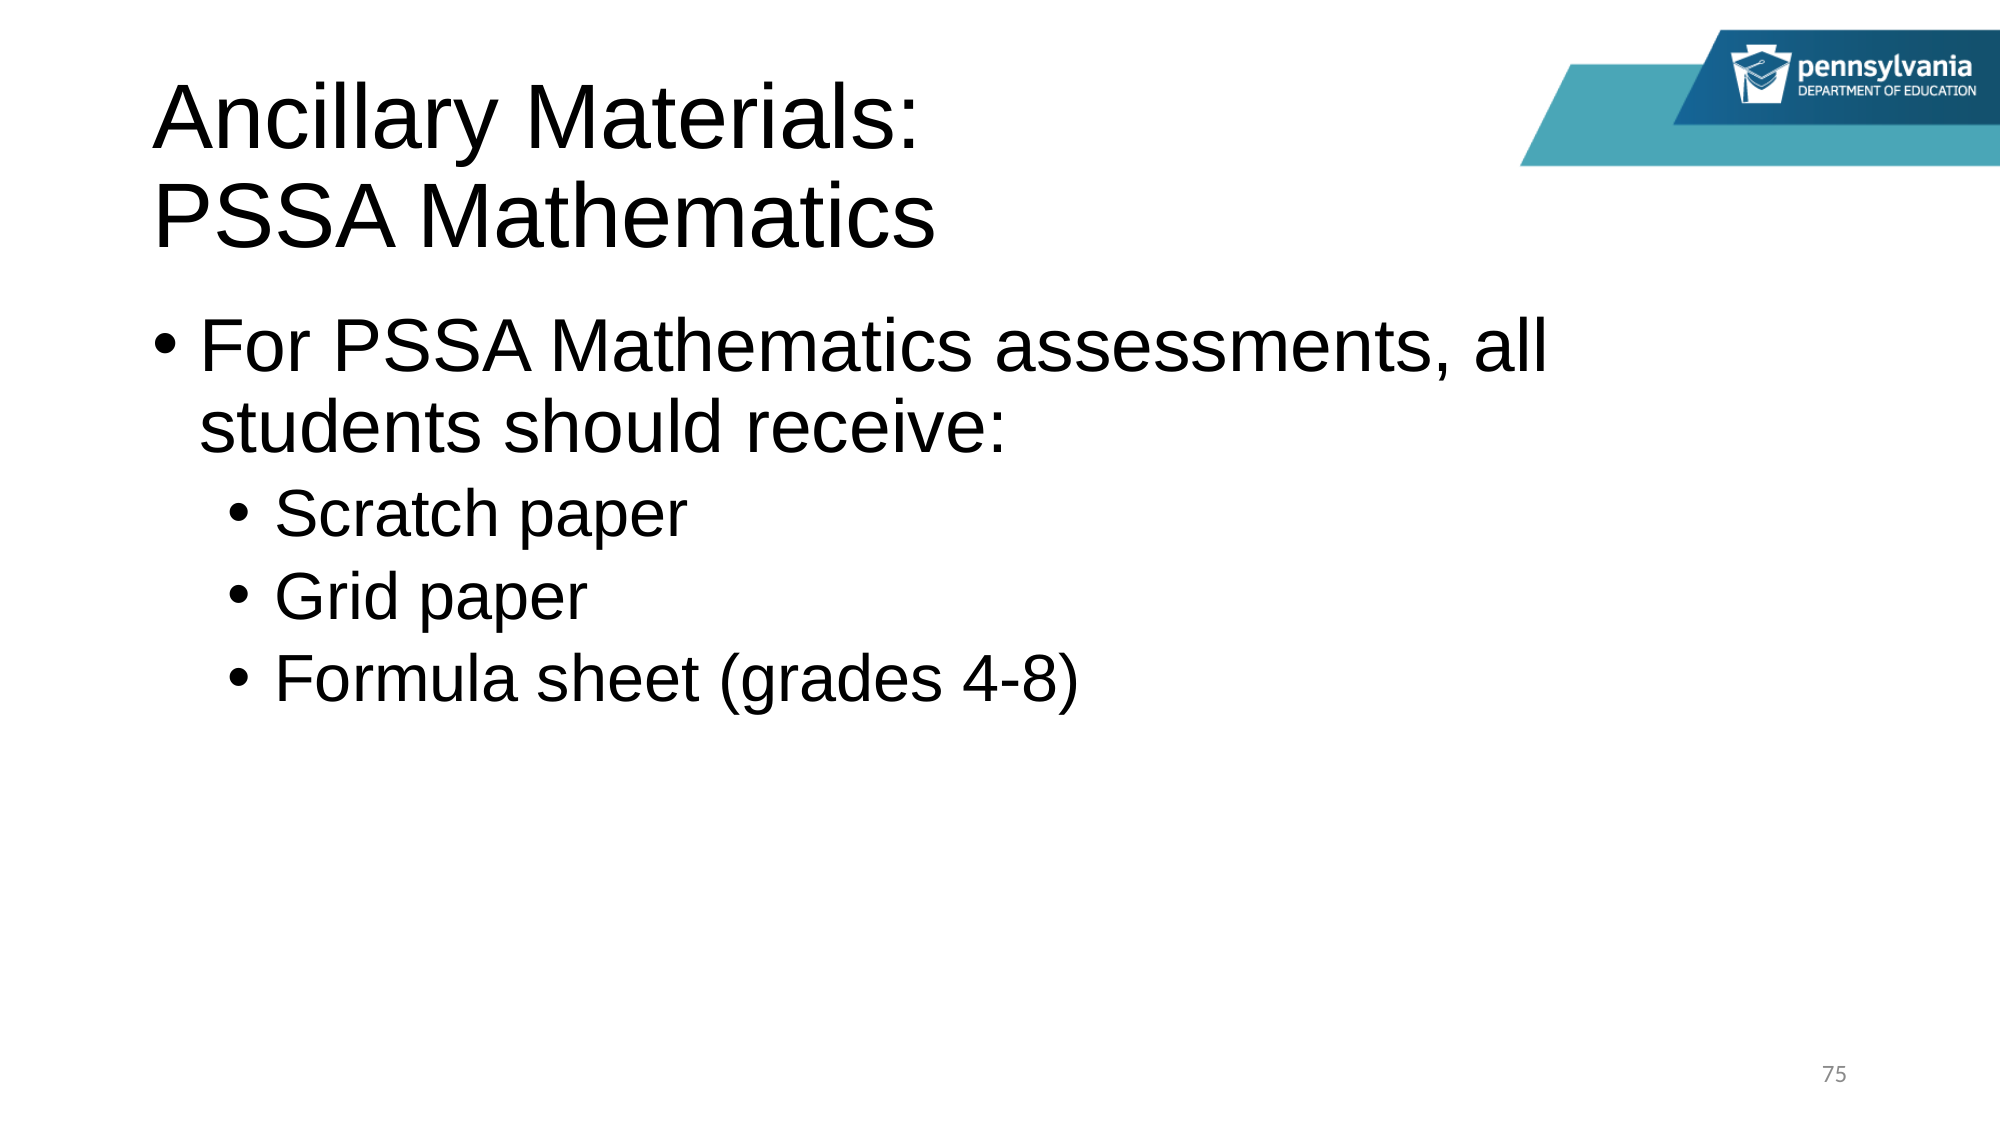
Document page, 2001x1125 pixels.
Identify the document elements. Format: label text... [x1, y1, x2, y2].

picture [275, 0, 2000, 220]
title Ancillary Materials: PSSA Mathematics [137, 59, 1863, 278]
slide_number 75 [1412, 1042, 1863, 1103]
list For PSSA Mathematics assessments, all students should receive: Scratch paper Grid paper Formula sheet (grades 4-8) [137, 299, 1863, 1014]
